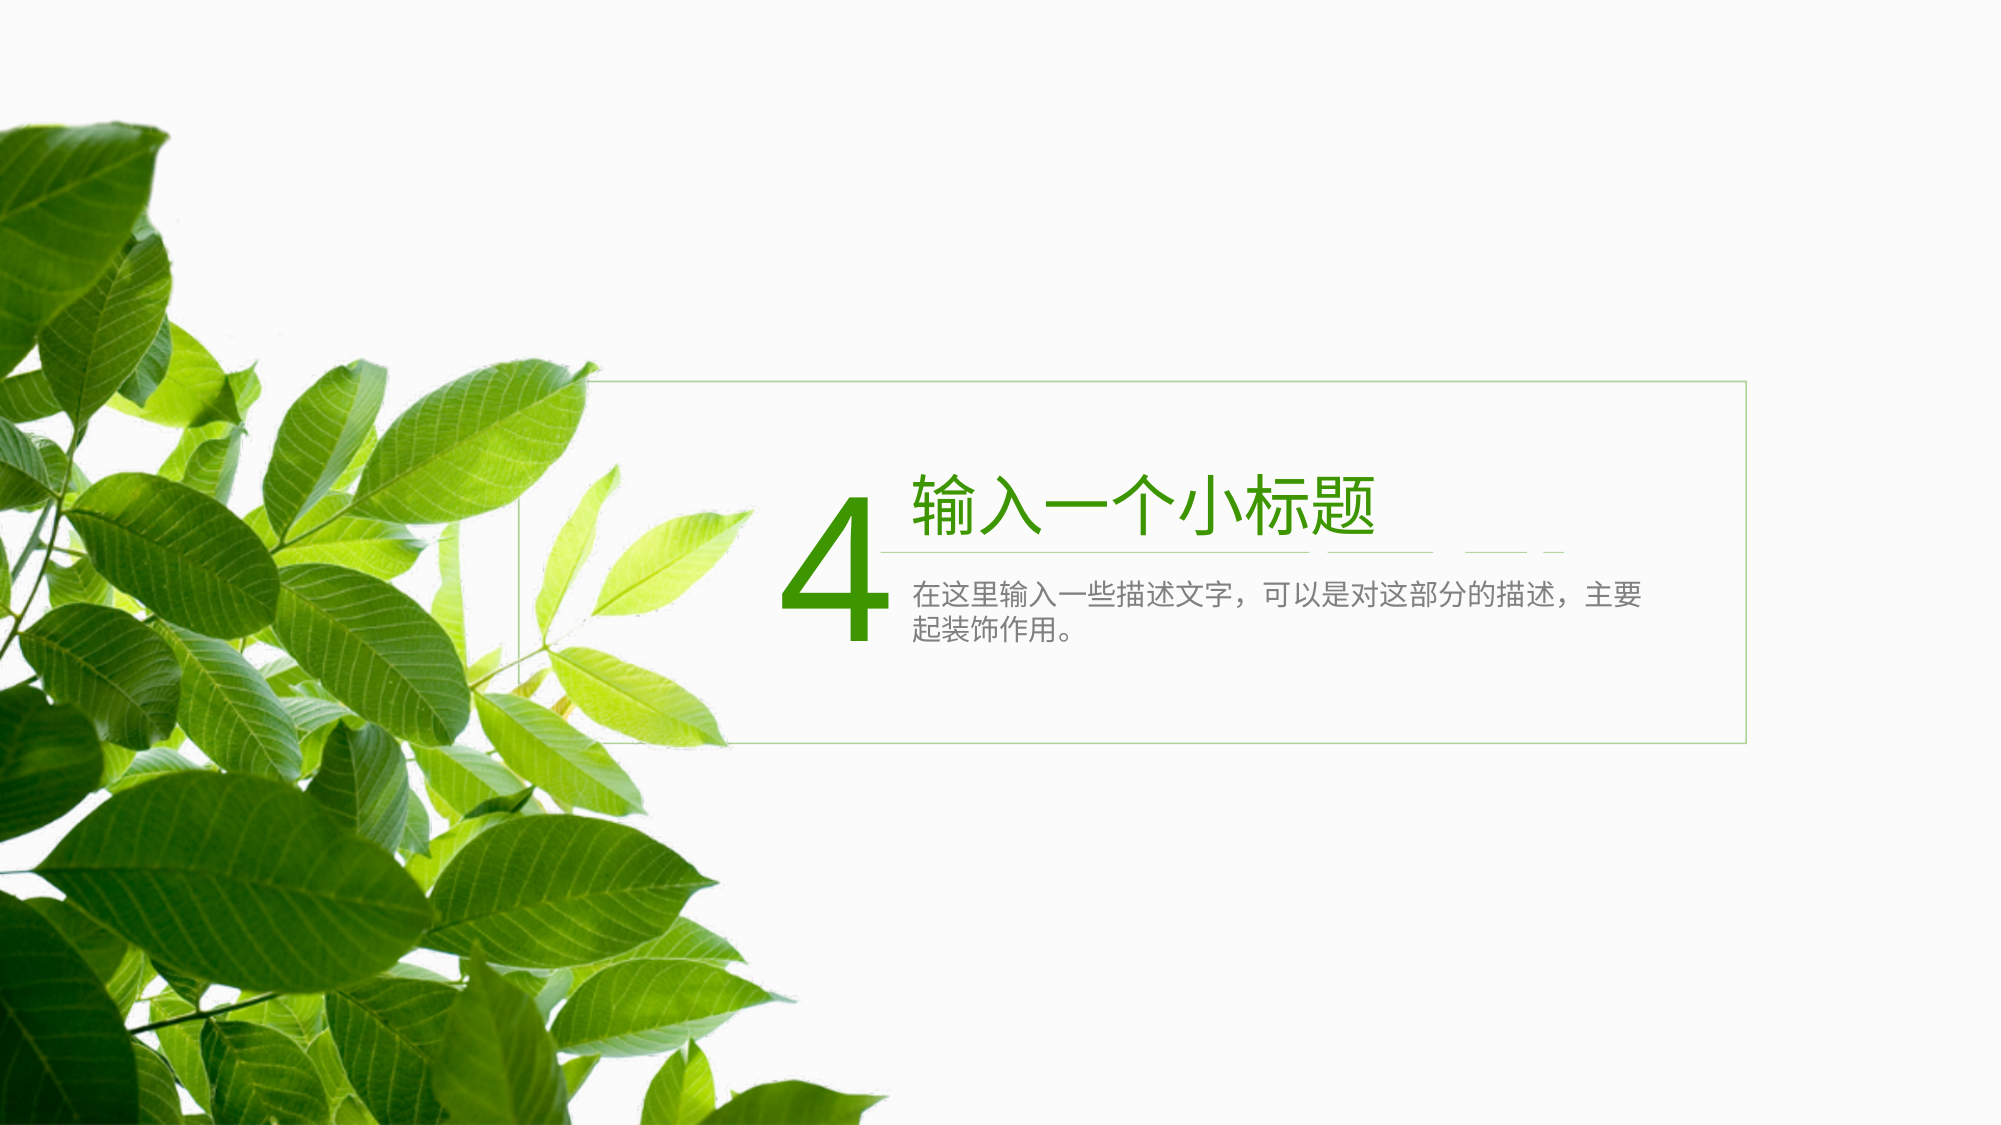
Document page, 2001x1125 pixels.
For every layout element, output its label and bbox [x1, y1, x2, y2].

picture [0, 24, 1037, 1124]
text_box [763, 433, 1662, 692]
text_box [1037, 380, 1747, 744]
